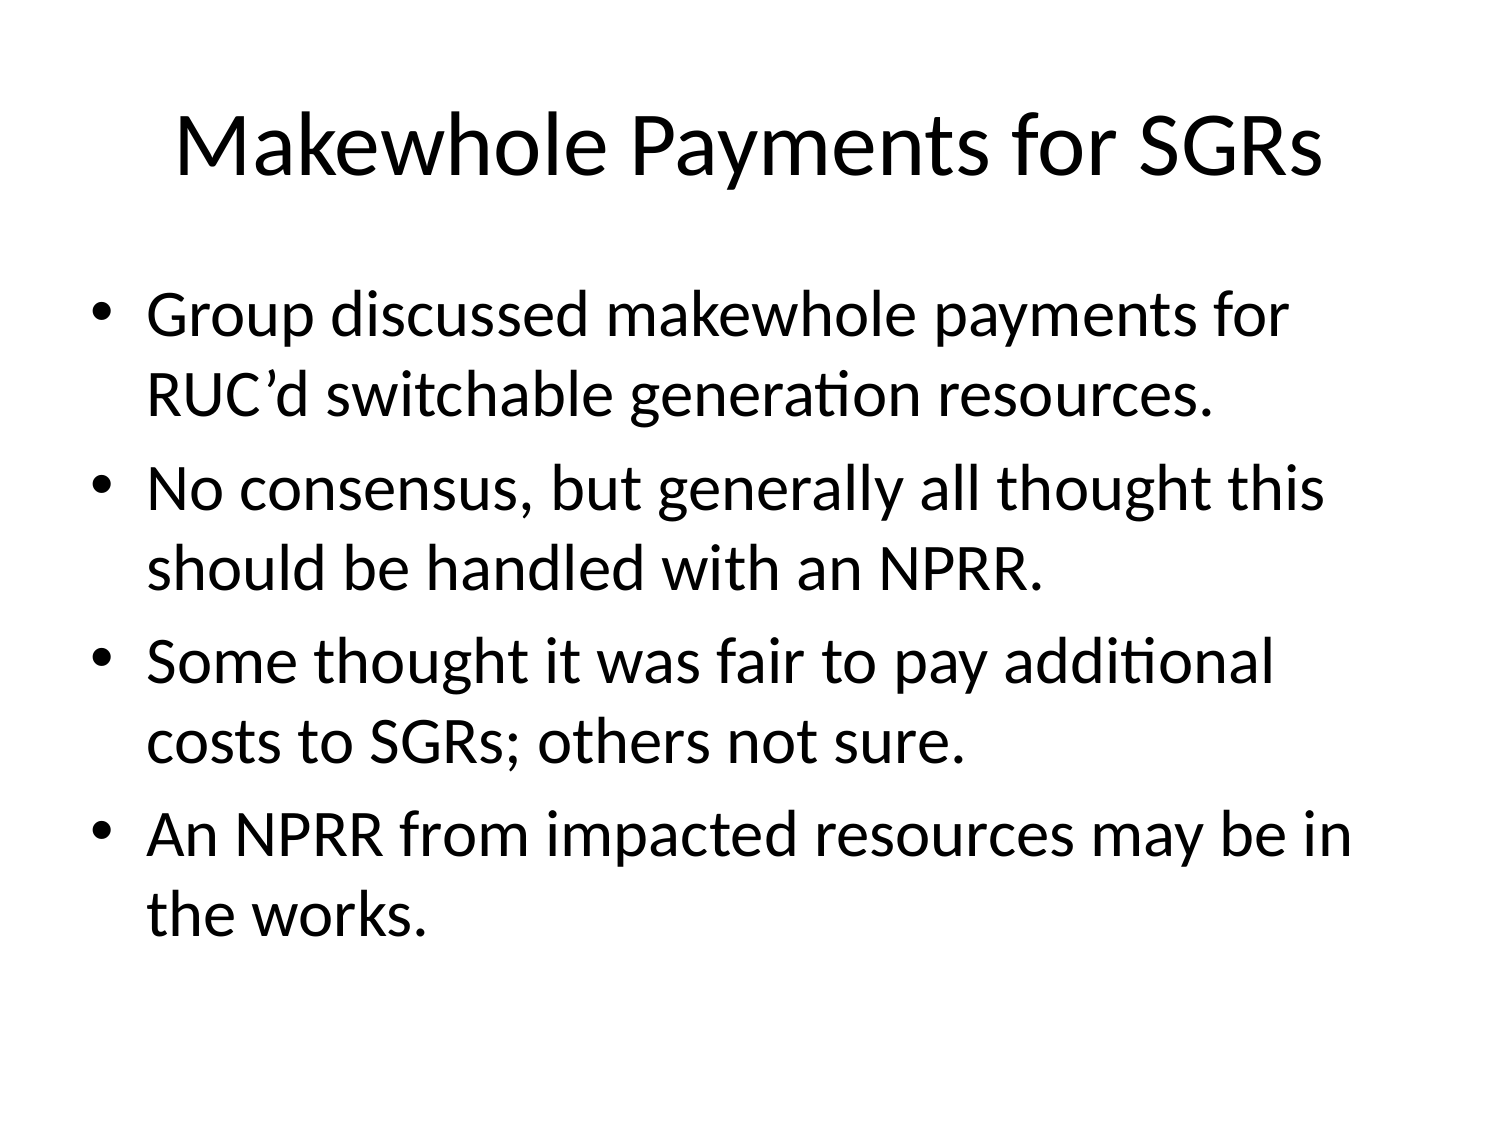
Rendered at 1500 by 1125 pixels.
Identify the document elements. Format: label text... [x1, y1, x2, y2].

list Group discussed makewhole payments for RUC’d switchable generation resources. No consensus, but generally all thought this should be handled with an NPRR. Some thought it was fair to pay additional costs to SGRs; others not sure. An NPRR from impacted resources may be in the works. [75, 262, 1425, 1005]
title Makewhole Payments for SGRs [75, 45, 1425, 233]
